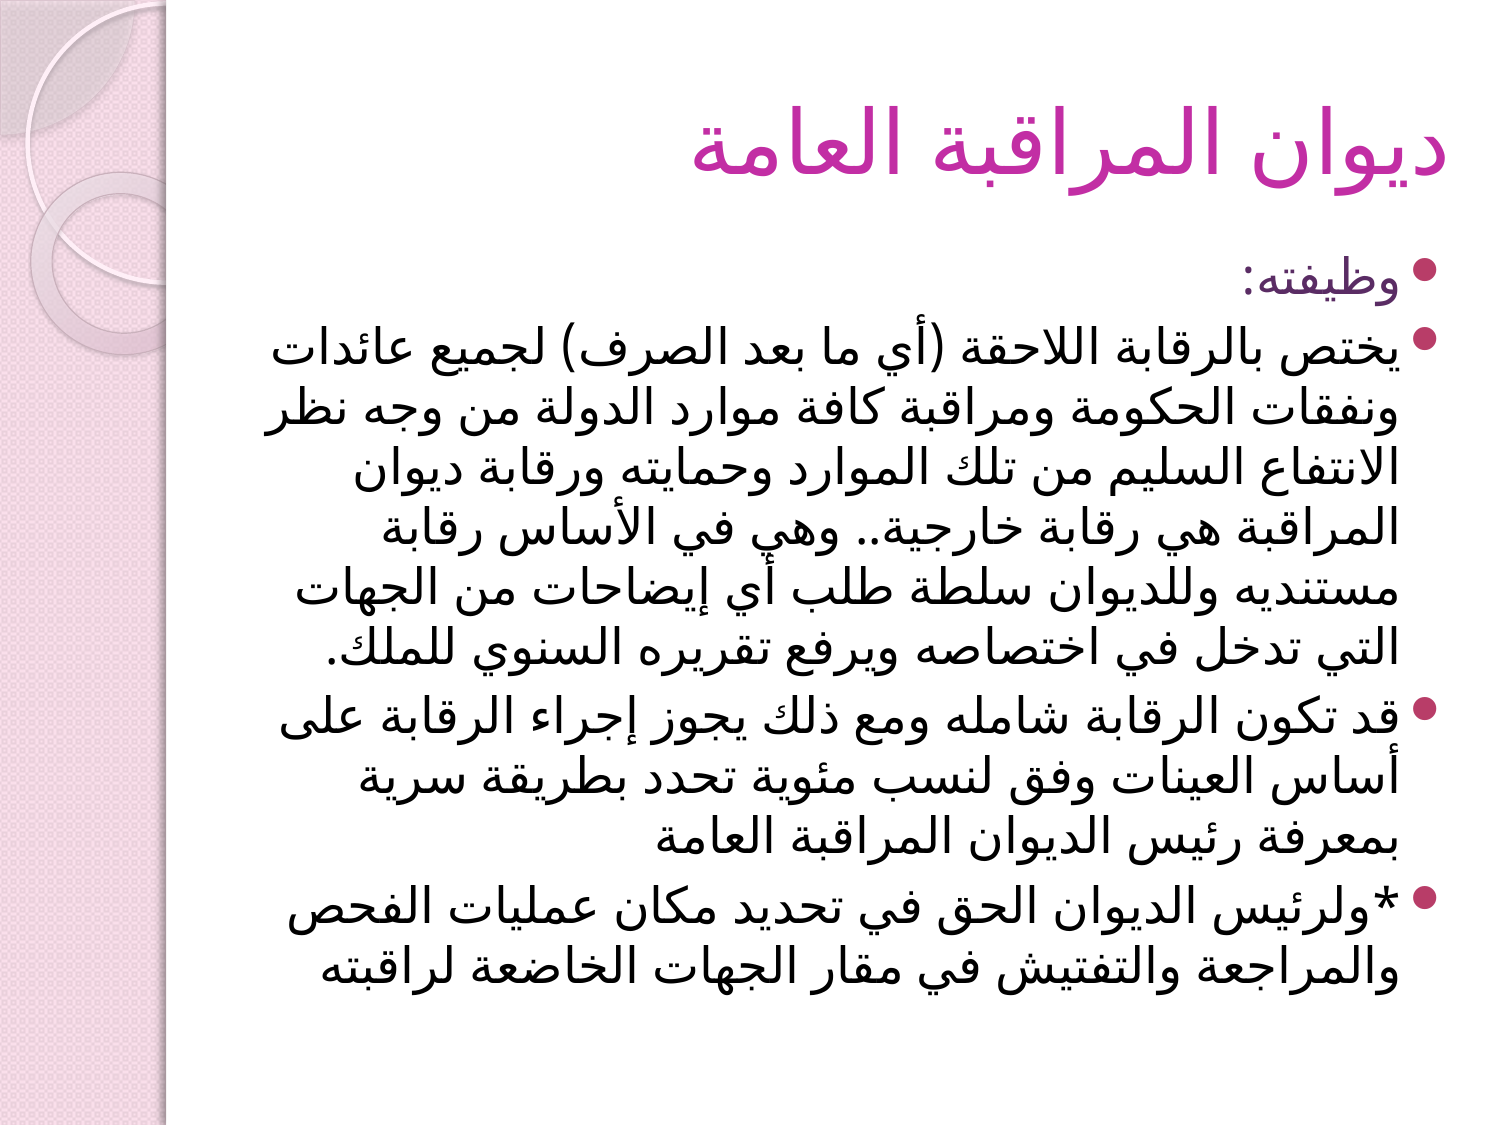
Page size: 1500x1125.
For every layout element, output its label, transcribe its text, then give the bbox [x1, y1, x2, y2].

list وظيفته: يختص بالرقابة اللاحقة (أي ما بعد الصرف) لجميع عائدات ونفقات الحكومة ومراقبة كافة موارد الدولة من وجه نظر الانتفاع السليم من تلك الموارد وحمايته ورقابة ديوان المراقبة هي رقابة خارجية.. وهي في الأساس رقابة مستنديه وللديوان سلطة طلب أي إيضاحات من الجهات التي تدخل في اختصاصه ويرفع تقريره السنوي للملك. قد تكون الرقابة شامله ومع ذلك يجوز إجراء الرقابة على أساس العينات وفق لنسب مئوية تحدد بطريقة سرية بمعرفة رئيس الديوان المراقبة العامة *ولرئيس الديوان الحق في تحديد مكان عمليات الفحص والمراجعة والتفتيش في مقار الجهات الخاضعة لراقبته [235, 237, 1466, 1025]
title ديوان المراقبة العامة [235, 45, 1466, 233]
